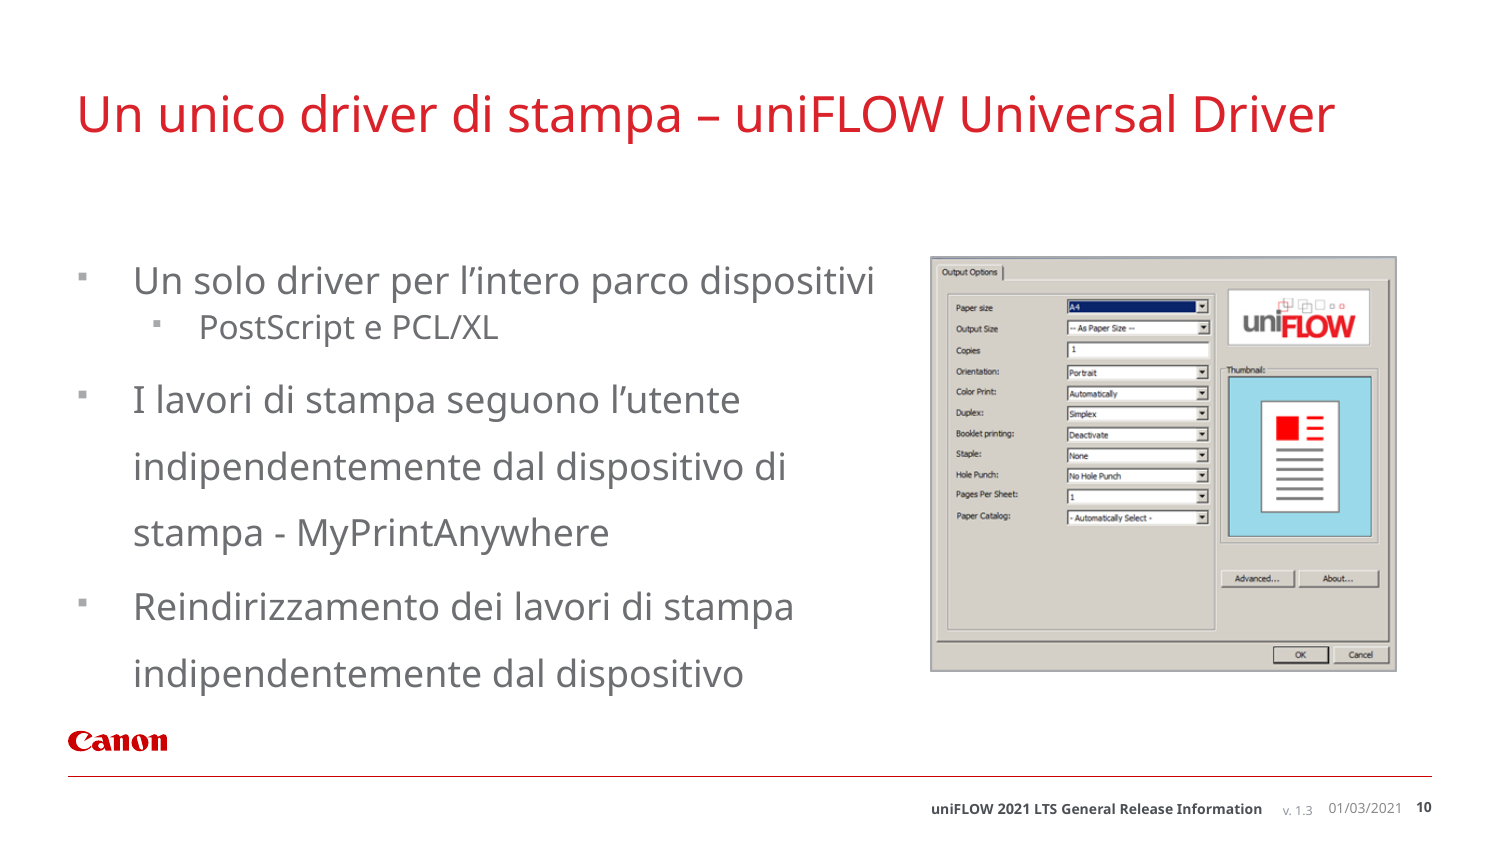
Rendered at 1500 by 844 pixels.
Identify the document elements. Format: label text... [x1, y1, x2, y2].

title Un unico driver di stampa – uniFLOW Universal Driver [76, 79, 1341, 151]
list Un solo driver per l’intero parco dispositivi PostScript e PCL/XL I lavori di stampa seguono l’utente indipendentemente dal dispositivo di stampa - MyPrintAnywhere Reindirizzamento dei lavori di stampa indipendentemente dal dispositivo [76, 235, 895, 751]
picture [929, 256, 1398, 672]
